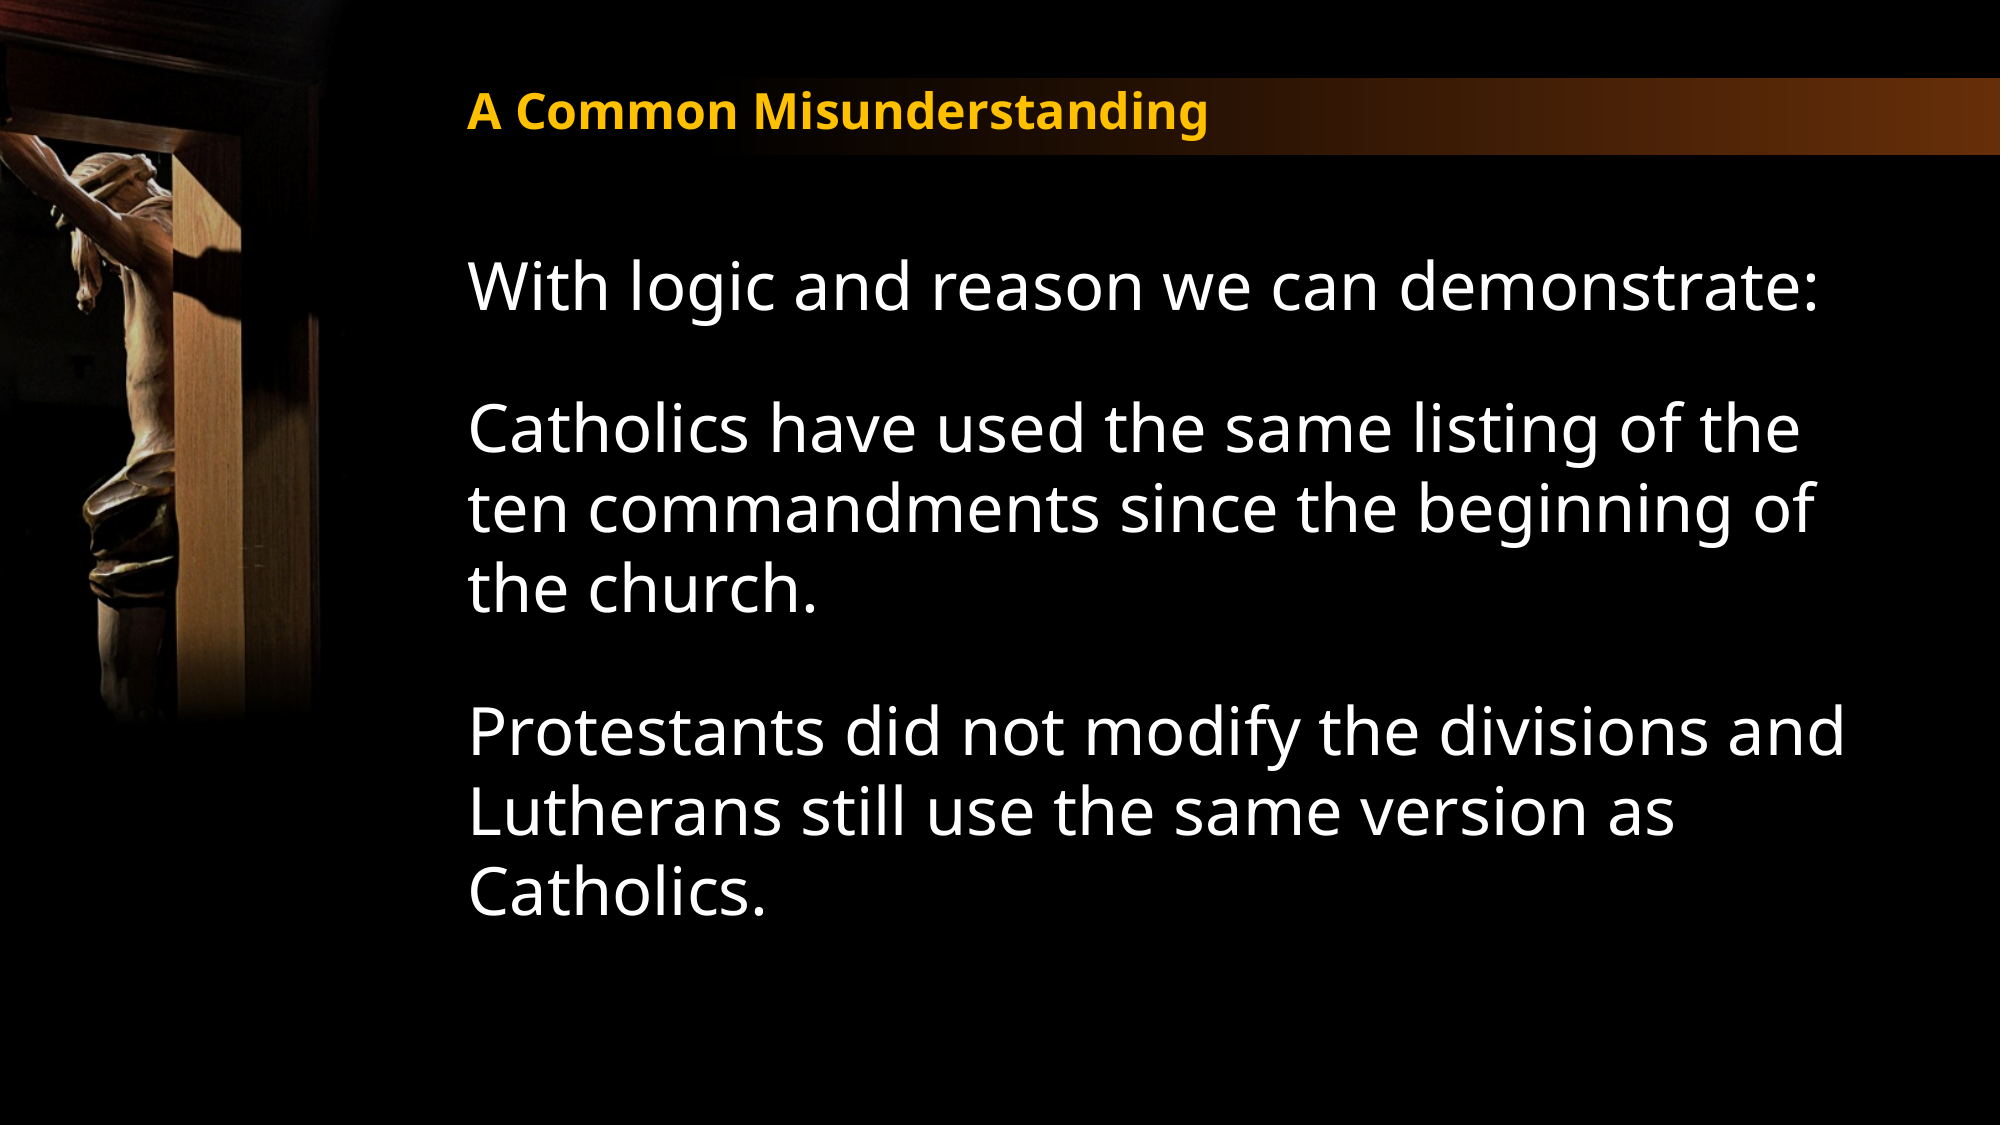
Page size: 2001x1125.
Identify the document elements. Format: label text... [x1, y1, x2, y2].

picture [0, 0, 797, 776]
text_box With logic and reason we can demonstrate: Catholics have used the same listing of the ten commandments since the beginning of the church. Protestants did not modify the divisions and Lutherans still use the same version as Catholics. [452, 236, 1909, 936]
subtitle A Common Misunderstanding [452, 78, 2000, 155]
